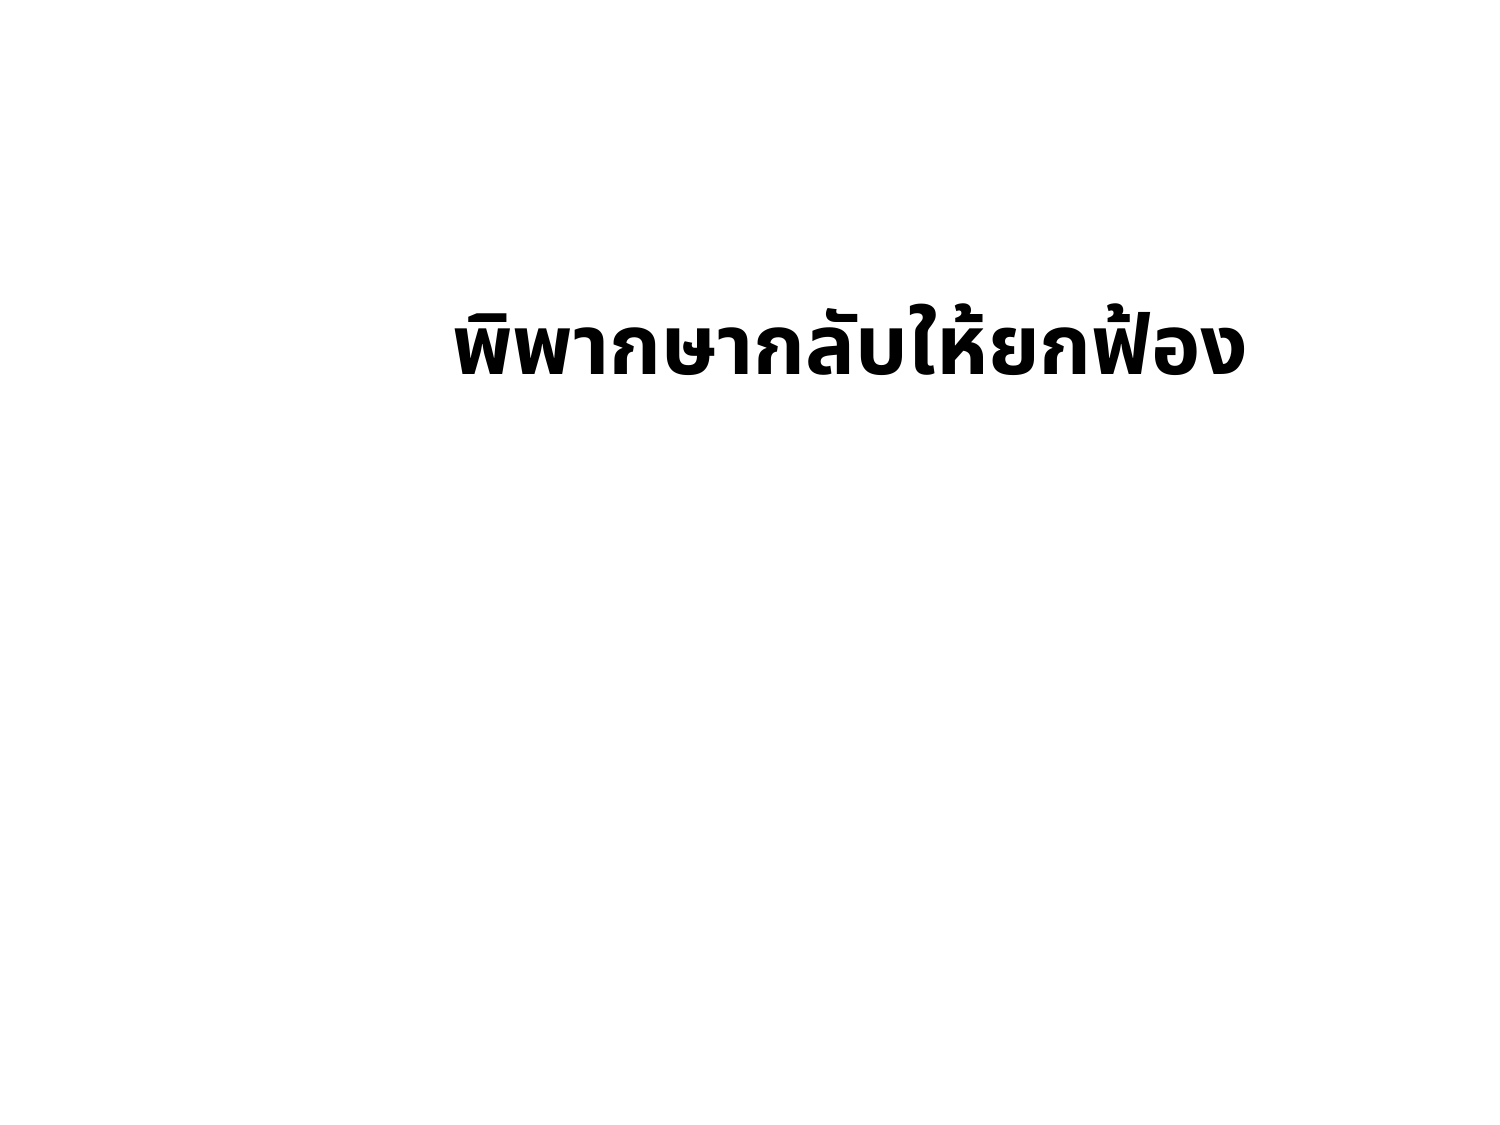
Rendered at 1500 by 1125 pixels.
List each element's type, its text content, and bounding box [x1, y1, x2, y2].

list พิพากษากลับให้ยกฟ้อง [75, 93, 1425, 1005]
